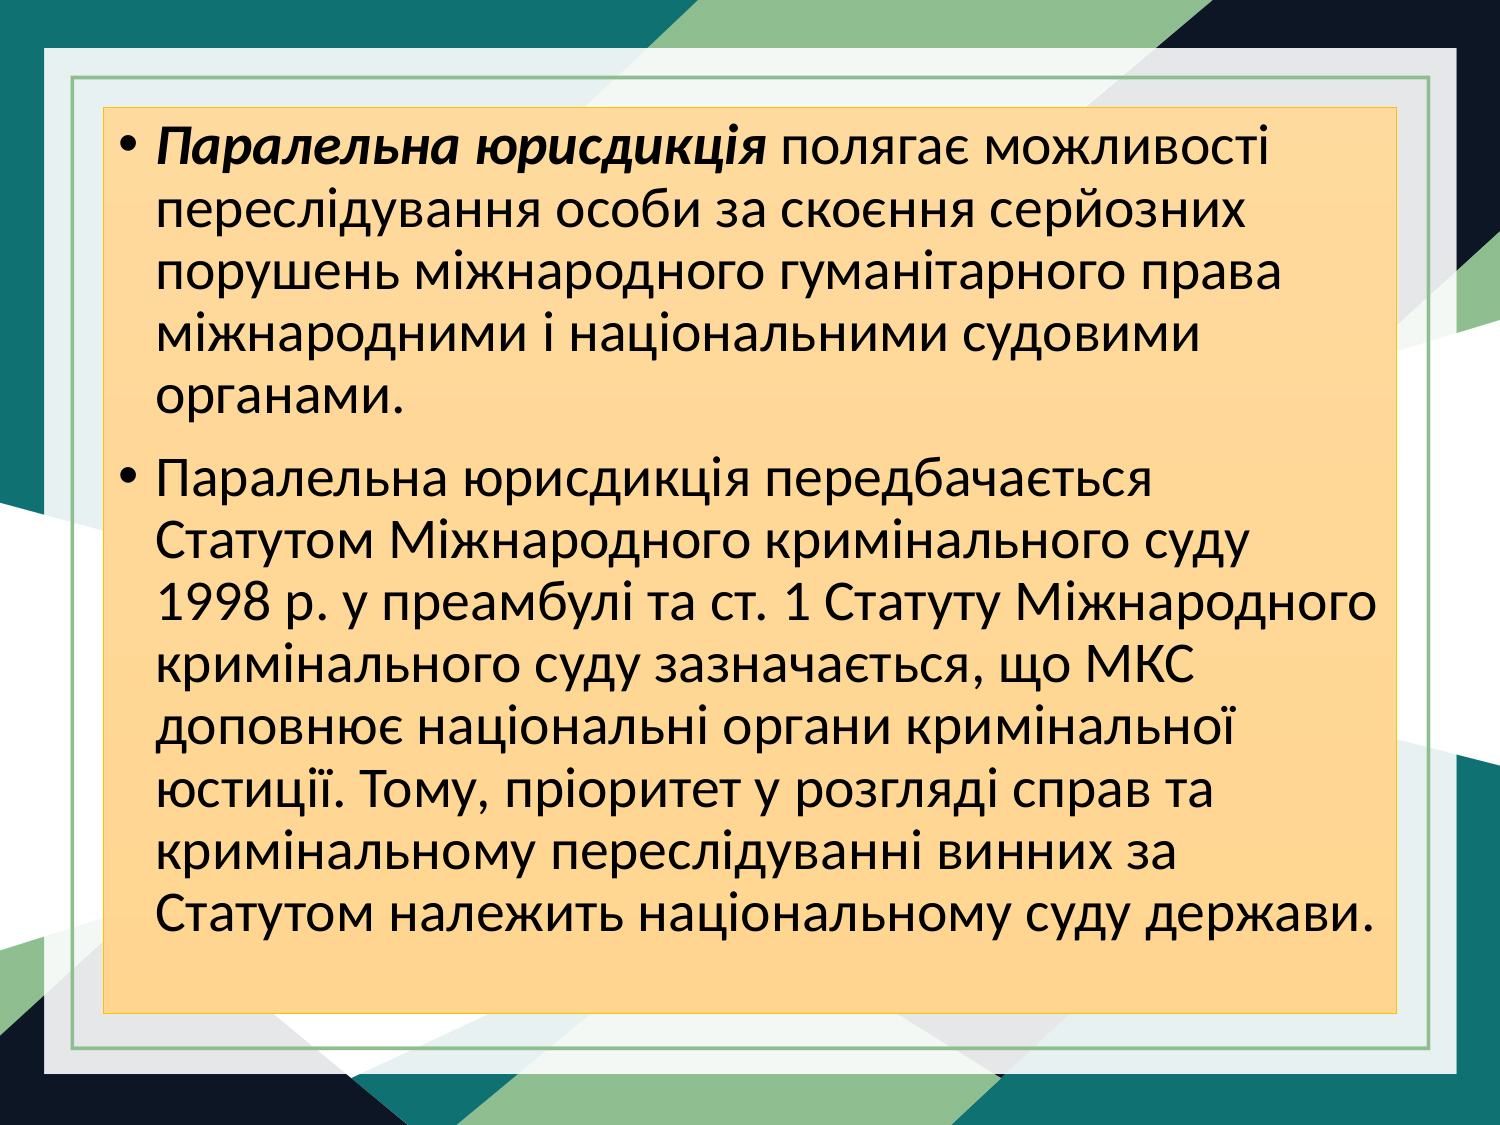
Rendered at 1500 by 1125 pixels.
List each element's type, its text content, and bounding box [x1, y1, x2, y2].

picture [0, 0, 1500, 1125]
list Паралельна юрисдикція полягає можливості переслідування особи за скоєння серйозних порушень міжнародного гуманітарного права міжнародними і національними судовими органами. Паралельна юрисдикція передбачається Статутом Міжнародного кримінального суду 1998 р. у преамбулі та ст. 1 Статуту Міжнародного кримінального суду зазначається, що МКС доповнює національні органи кримінальної юстиції. Тому, пріоритет у розгляді справ та кримінальному переслідуванні винних за Статутом належить національному суду держави. [103, 107, 1397, 1014]
